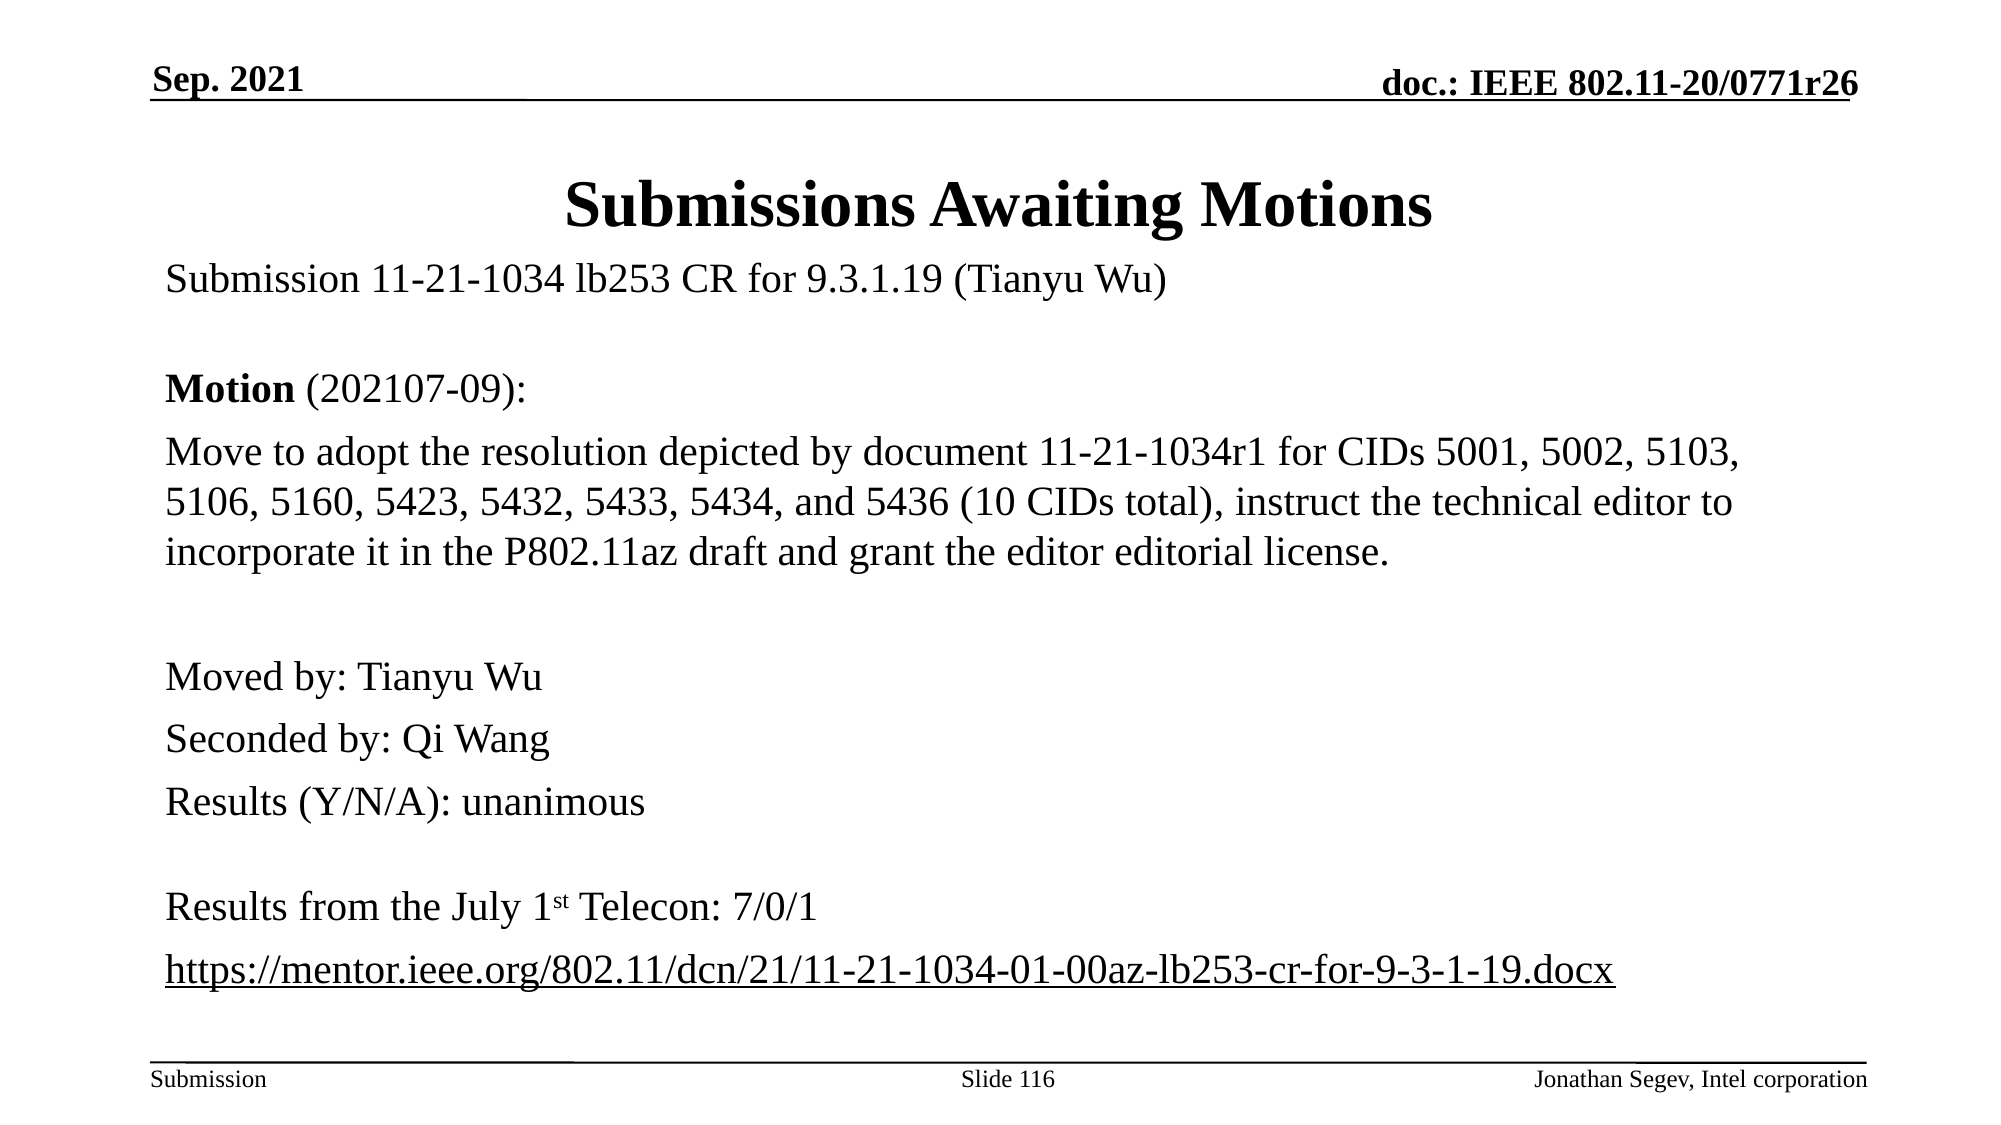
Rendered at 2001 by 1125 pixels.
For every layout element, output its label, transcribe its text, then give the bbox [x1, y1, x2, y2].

title Submissions Awaiting Motions [149, 112, 1850, 243]
footer Jonathan Segev, Intel corporation [1171, 1061, 1869, 1093]
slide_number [152, 54, 563, 100]
list Submission 11-21-1034 lb253 CR for 9.3.1.19 (Tianyu Wu) Motion (202107-09): Move to adopt the resolution depicted by document 11-21-1034r1 for CIDs 5001, 5002, 5103, 5106, 5160, 5423, 5432, 5433, 5434, and 5436 (10 CIDs total), instruct the technical editor to incorporate it in the P802.11az draft and grant the editor editorial license. Moved by: Tianyu Wu Seconded by: Qi Wang Results (Y/N/A): unanimous Results from the July 1st Telecon: 7/0/1 https://mentor.ieee.org/802.11/dcn/21/11-21-1034-01-00az-lb253-cr-for-9-3-1-19.docx [149, 243, 1850, 1000]
slide_number Slide 116 [950, 1061, 1067, 1123]
